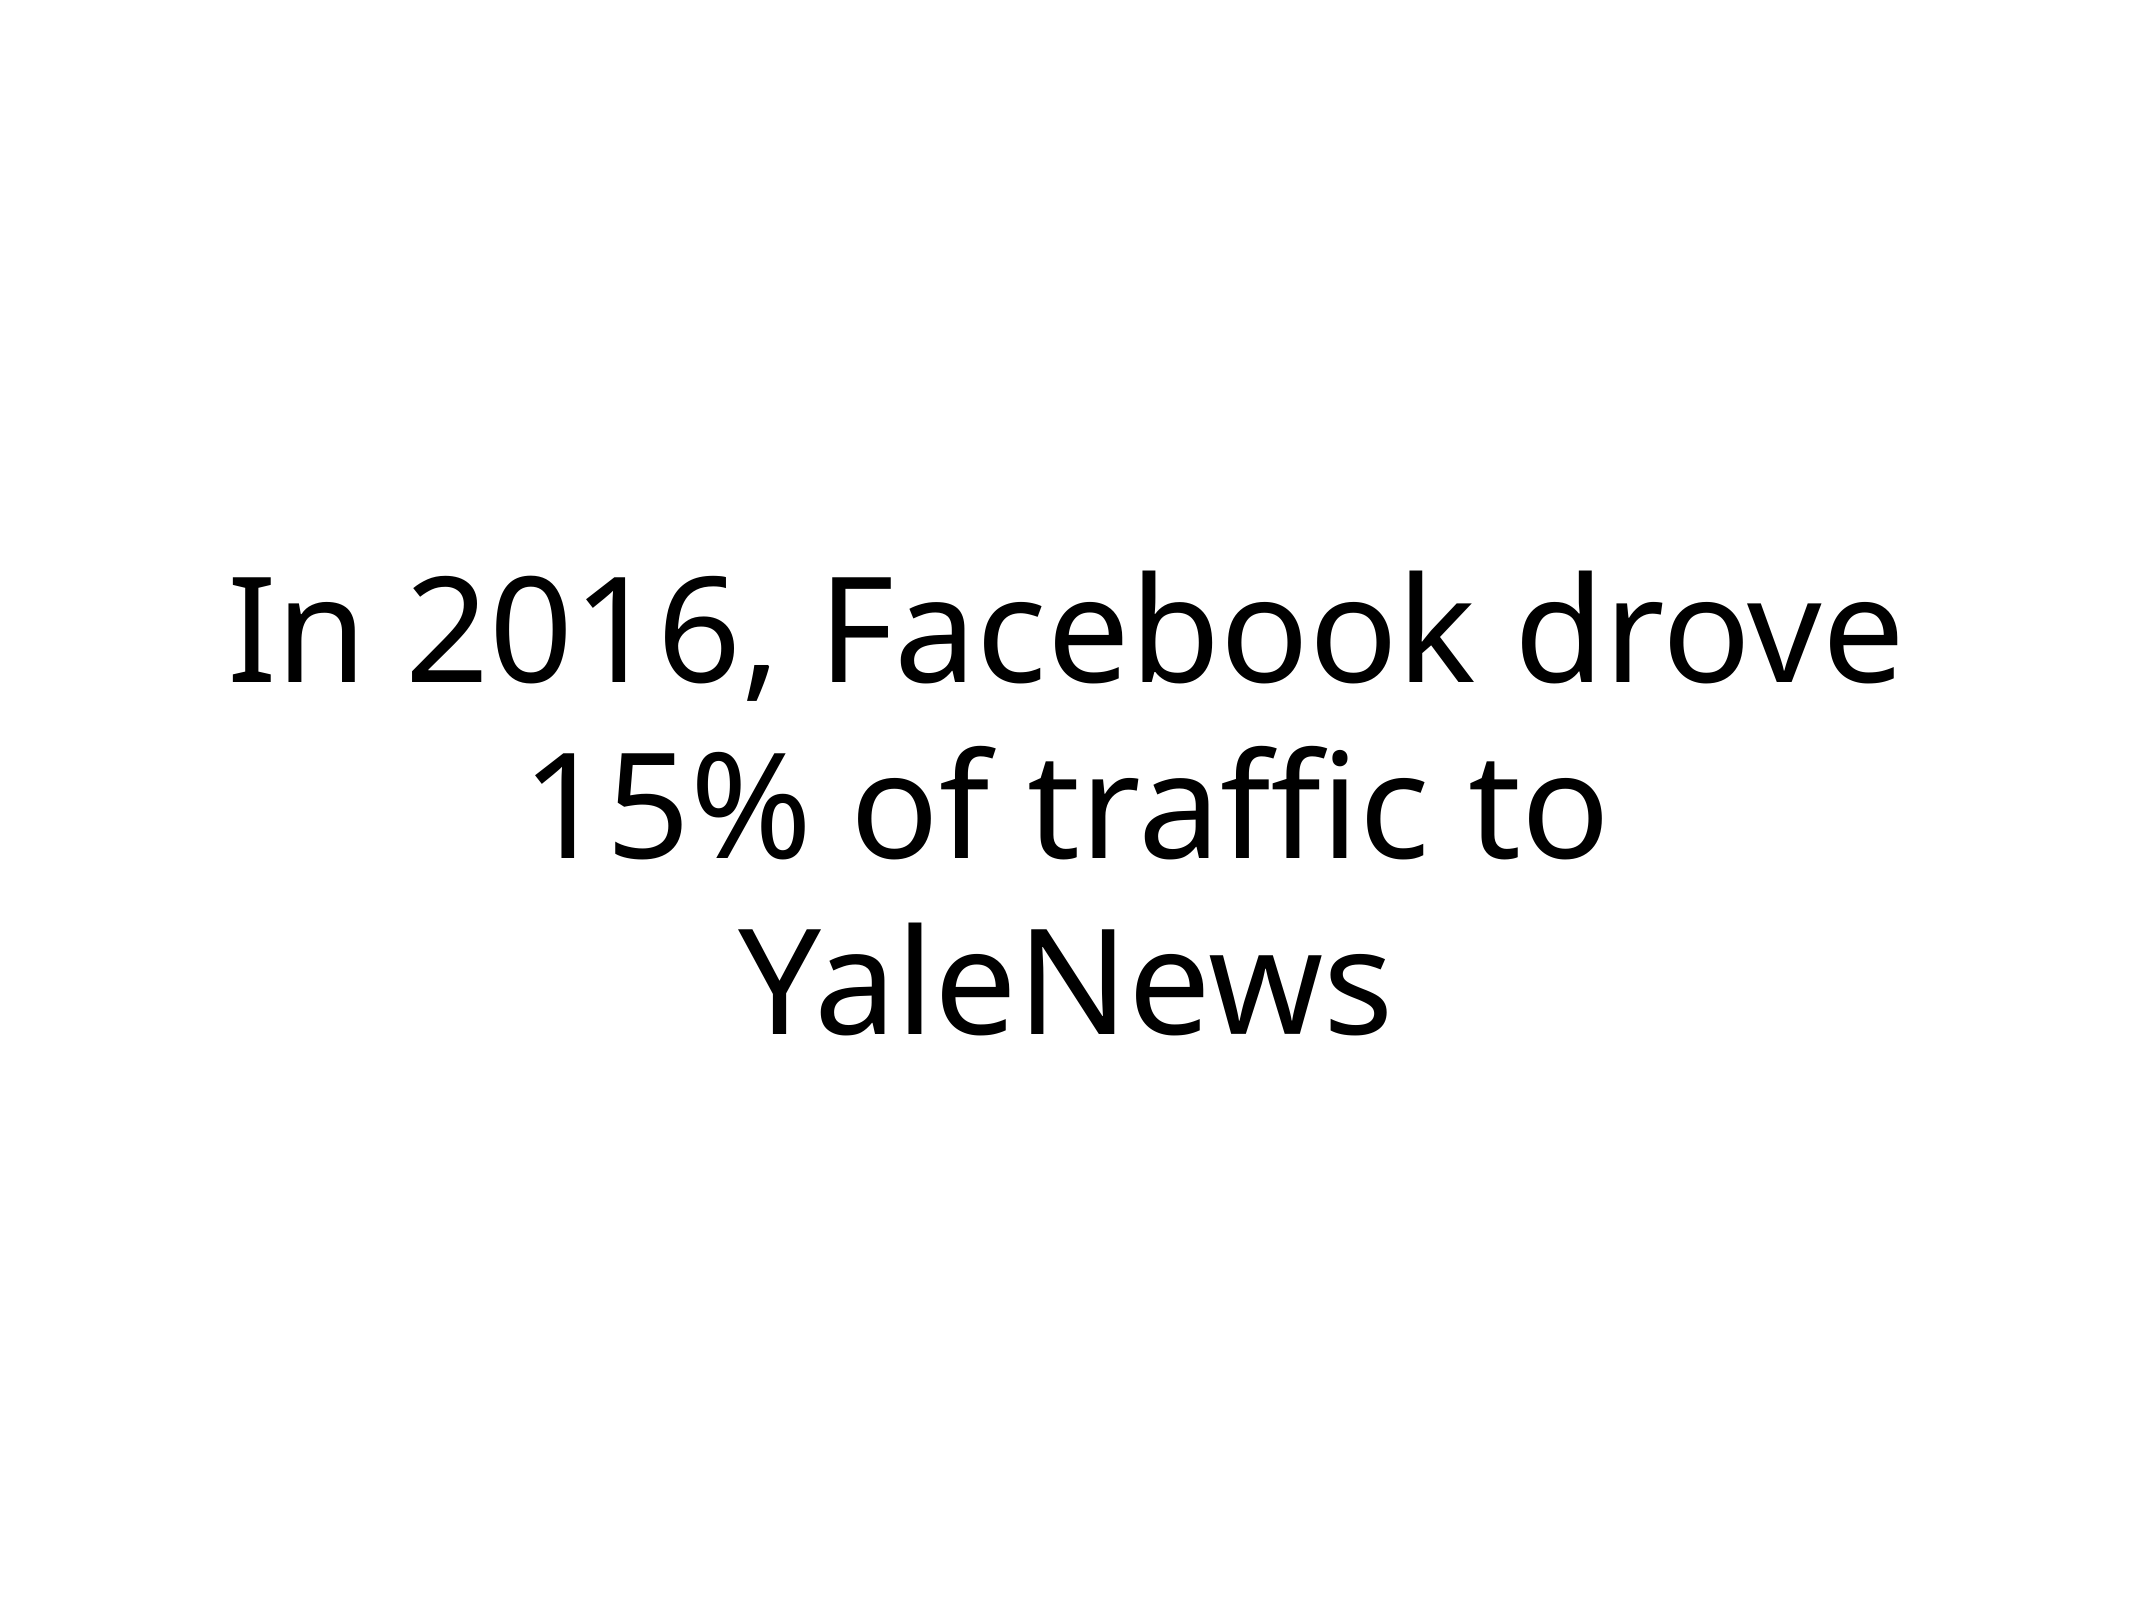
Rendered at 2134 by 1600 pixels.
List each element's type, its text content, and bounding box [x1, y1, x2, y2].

title In 2016, Facebook drove 15% of traffic to YaleNews [207, 528, 1926, 1072]
